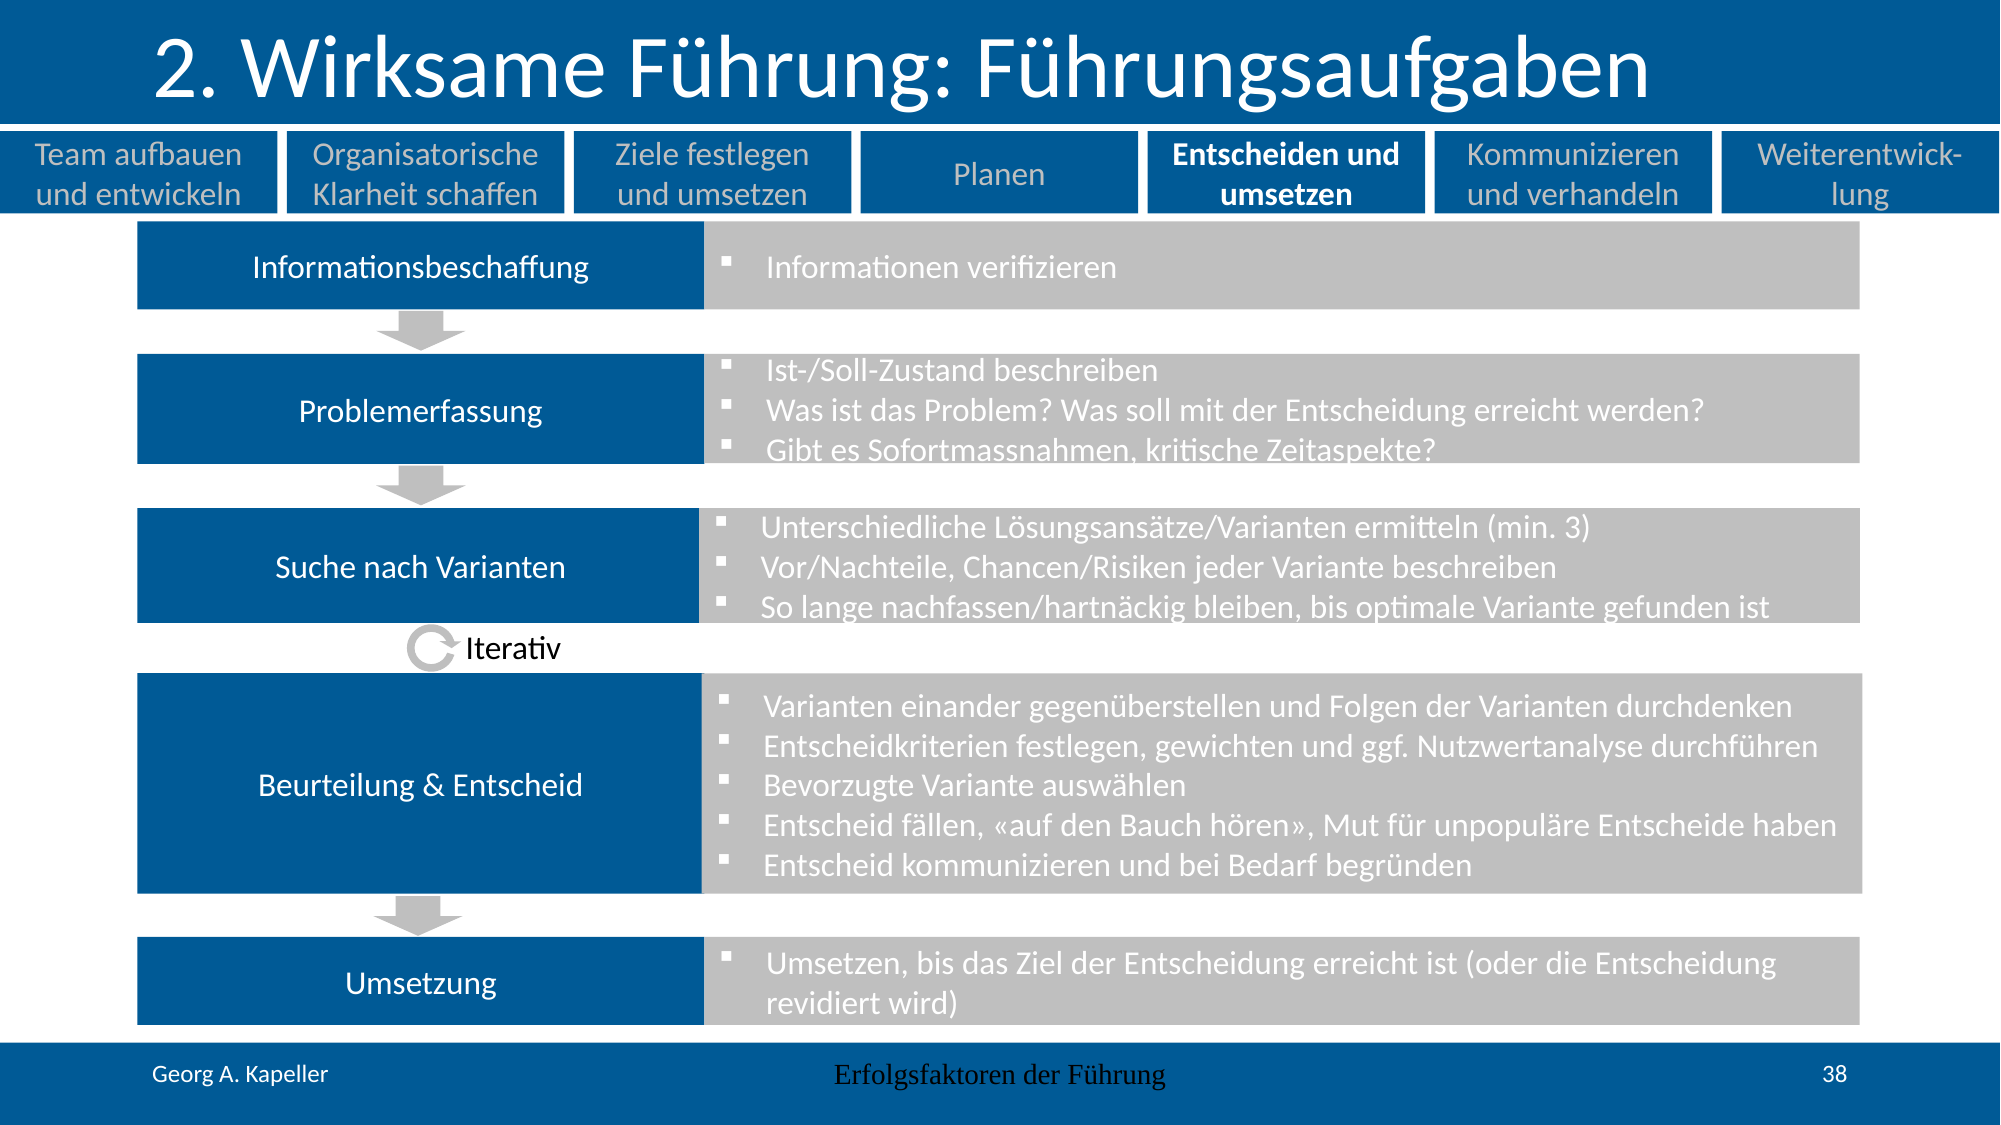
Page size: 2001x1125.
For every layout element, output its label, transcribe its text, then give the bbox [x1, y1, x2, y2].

text_box Kommunizieren und verhandeln [1434, 130, 1713, 214]
text_box Weiterentwick-lung [1721, 130, 2000, 214]
text_box Entscheiden und umsetzen [1147, 130, 1426, 214]
text_box Planen [860, 130, 1139, 214]
text_box [0, 0, 2000, 125]
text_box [137, 221, 1863, 1025]
title 2. Wirksame Führung: Führungsaufgaben [137, 0, 1863, 124]
footer Erfolgsfaktoren der Führung [662, 1042, 1338, 1103]
text_box Team aufbauen und entwickeln [0, 130, 278, 214]
text_box Organisatorische Klarheit schaffen [286, 130, 565, 214]
text_box Ziele festlegen und umsetzen [573, 130, 852, 214]
